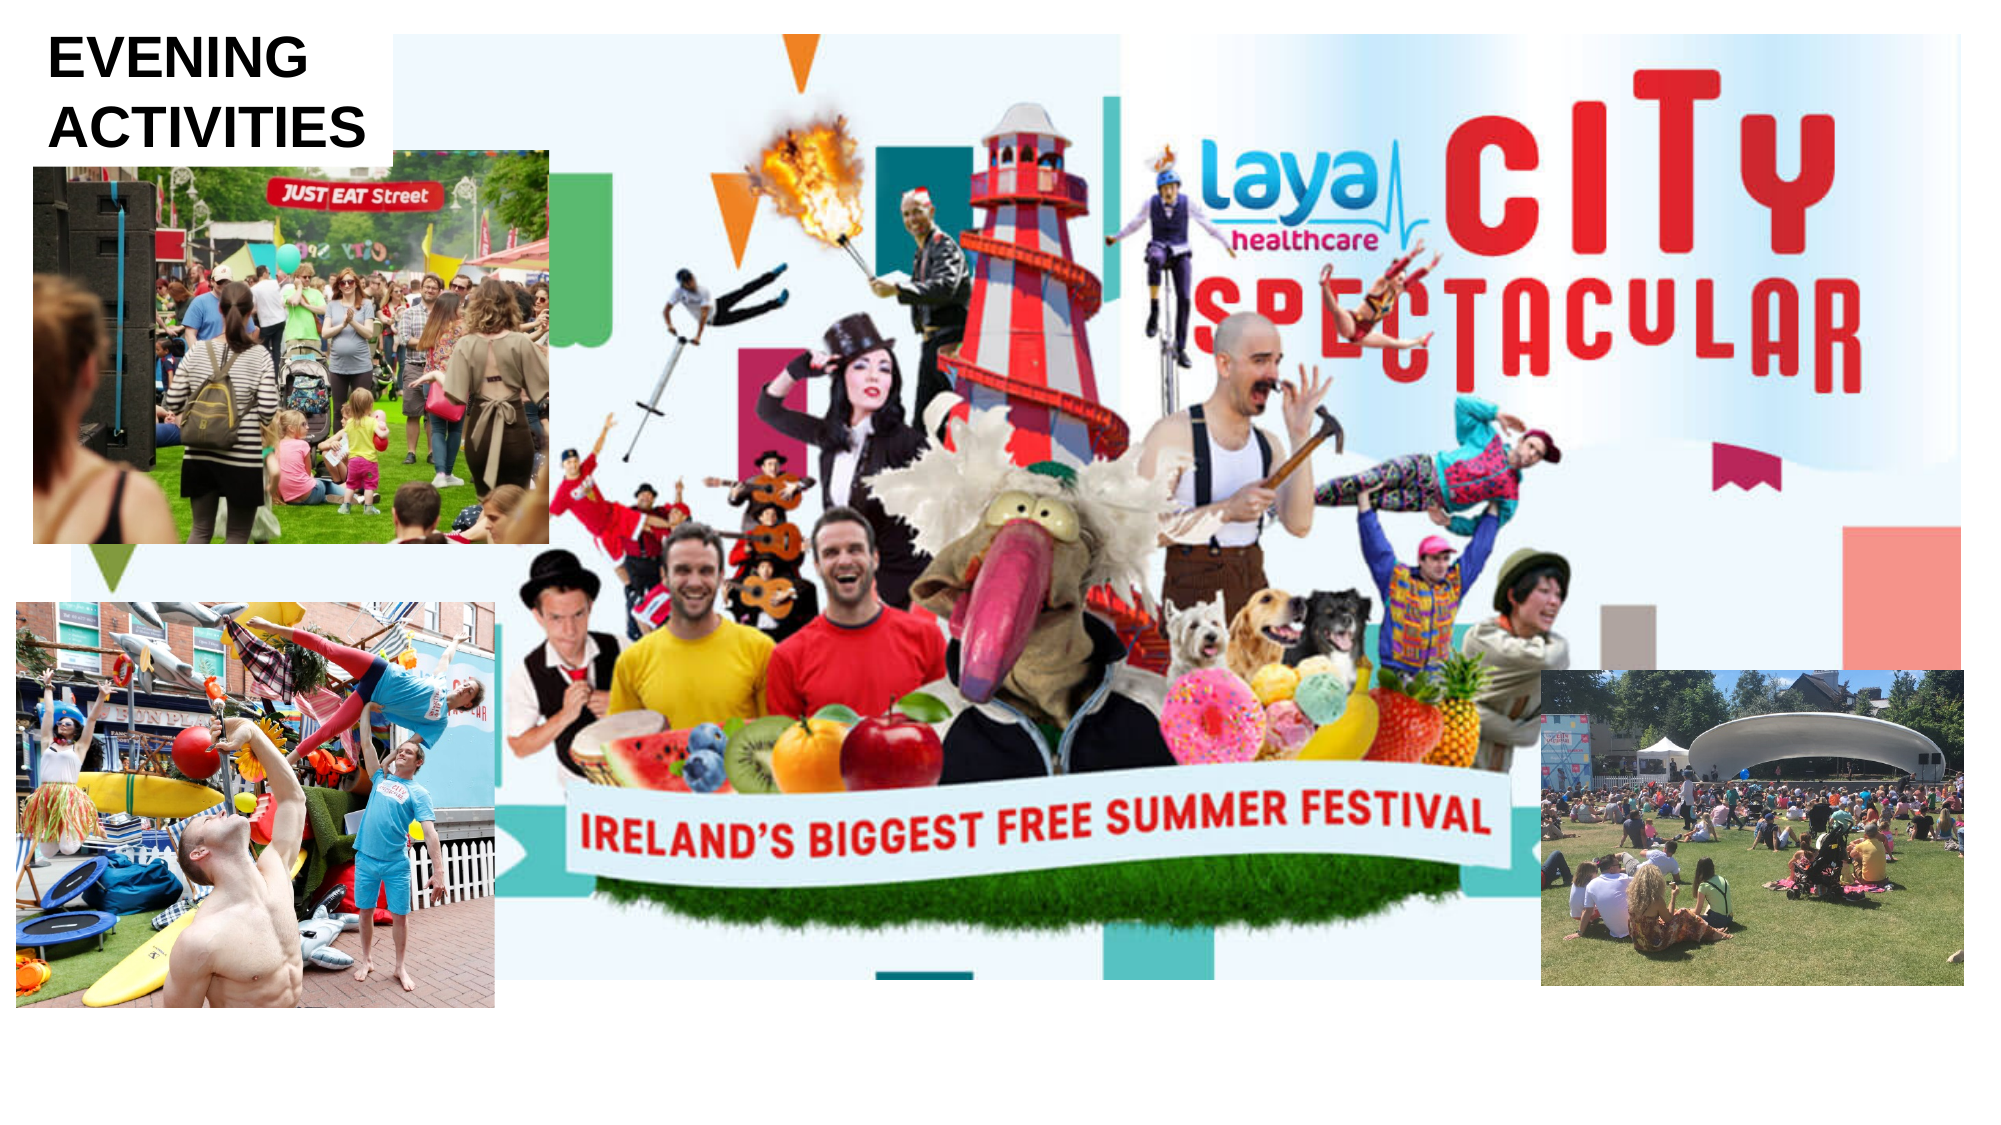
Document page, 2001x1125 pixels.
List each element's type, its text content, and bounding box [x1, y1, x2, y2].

picture [15, 34, 1964, 1008]
text_box EVENING ACTIVITIES [33, 12, 393, 150]
